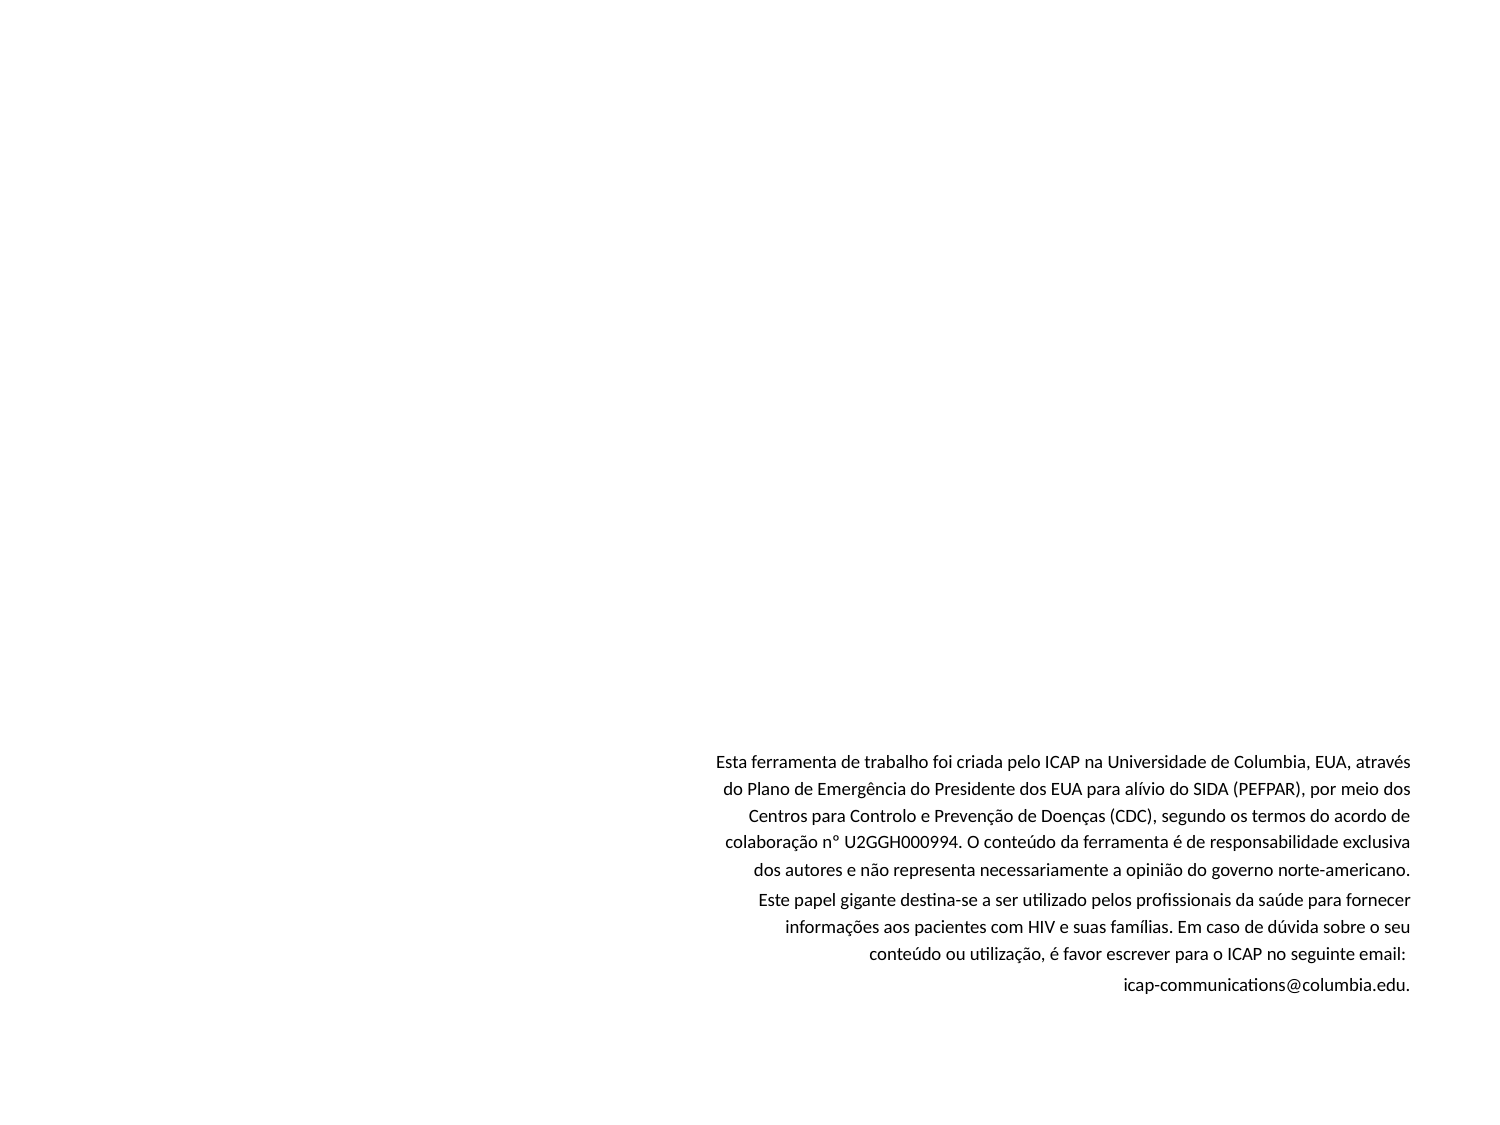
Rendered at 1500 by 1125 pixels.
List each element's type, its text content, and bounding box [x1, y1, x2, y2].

text_box Esta ferramenta de trabalho foi criada pelo ICAP na Universidade de Columbia, EUA, através do Plano de Emergência do Presidente dos EUA para alívio do SIDA (PEFPAR), por meio dos Centros para Controlo e Prevenção de Doenças (CDC), segundo os termos do acordo de colaboração nº U2GGH000994. O conteúdo da ferramenta é de responsabilidade exclusiva dos autores e não representa necessariamente a opinião do governo norte-americano. Este papel gigante destina-se a ser utilizado pelos profissionais da saúde para fornecer informações aos pacientes com HIV e suas famílias. Em caso de dúvida sobre o seu conteúdo ou utilização, é favor escrever para o ICAP no seguinte email: icap-communications@columbia.edu. [699, 737, 1425, 1050]
